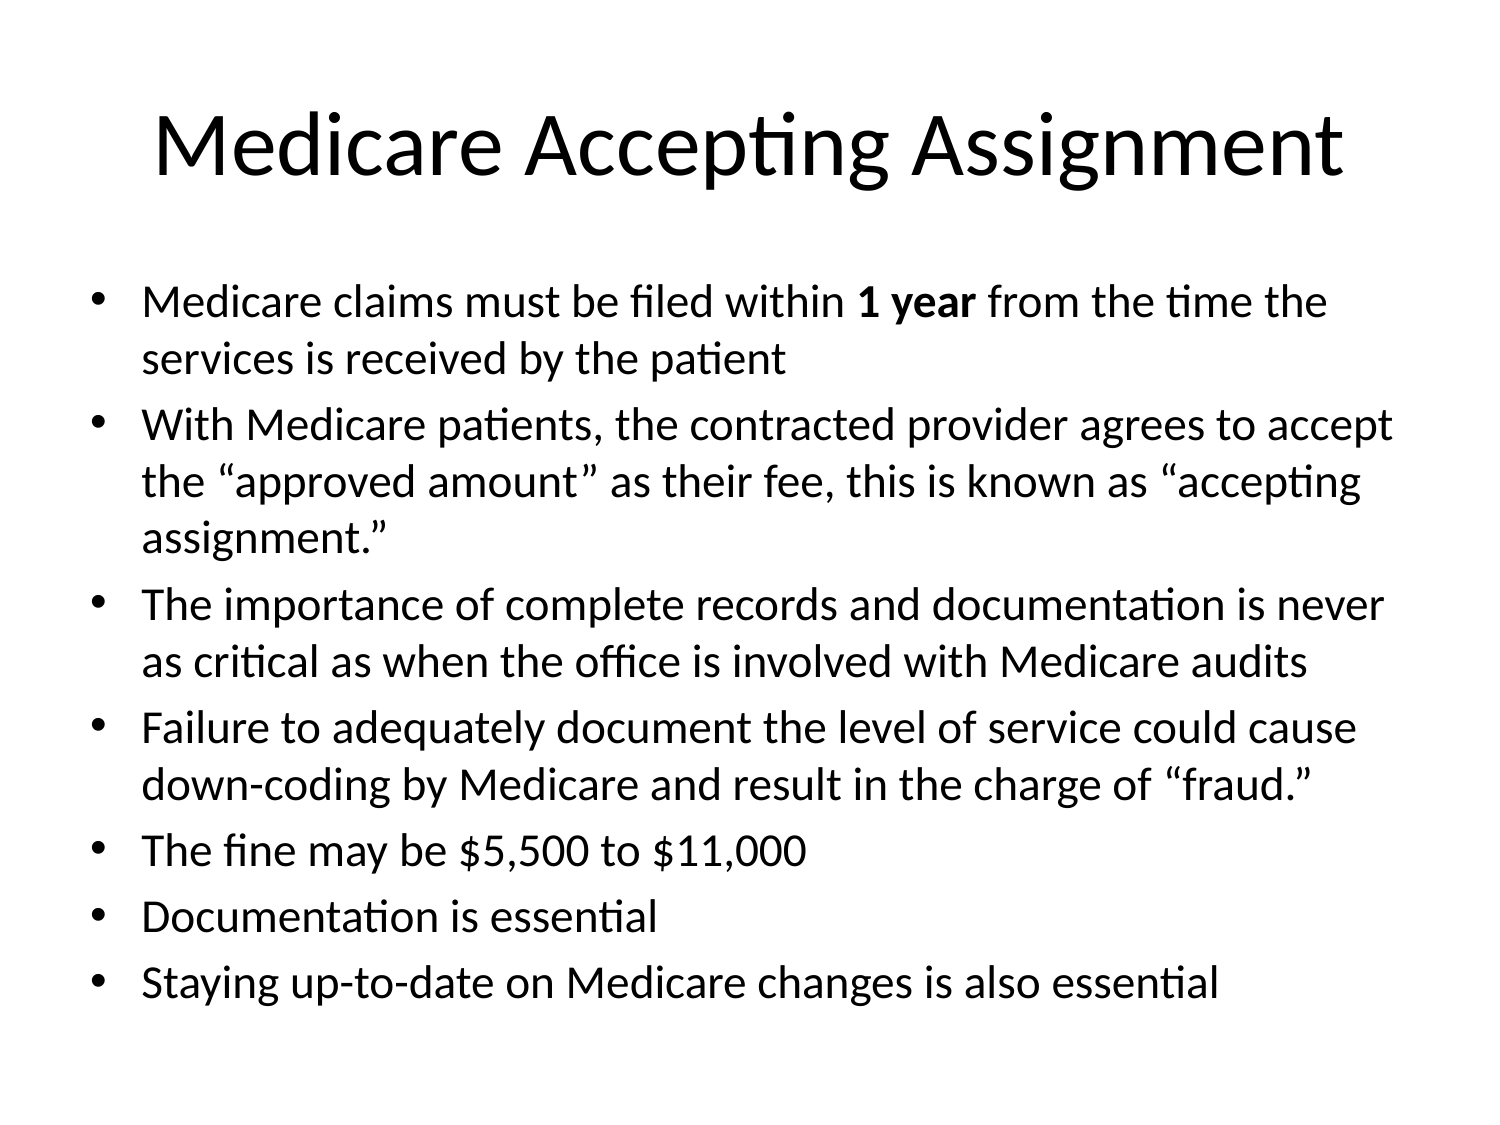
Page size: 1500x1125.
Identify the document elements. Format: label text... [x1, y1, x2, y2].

title Medicare Accepting Assignment [75, 45, 1425, 233]
list Medicare claims must be filed within 1 year from the time the services is received by the patient With Medicare patients, the contracted provider agrees to accept the “approved amount” as their fee, this is known as “accepting assignment.” The importance of complete records and documentation is never as critical as when the office is involved with Medicare audits Failure to adequately document the level of service could cause down-coding by Medicare and result in the charge of “fraud.” The fine may be $5,500 to $11,000 Documentation is essential Staying up-to-date on Medicare changes is also essential [75, 262, 1425, 1063]
